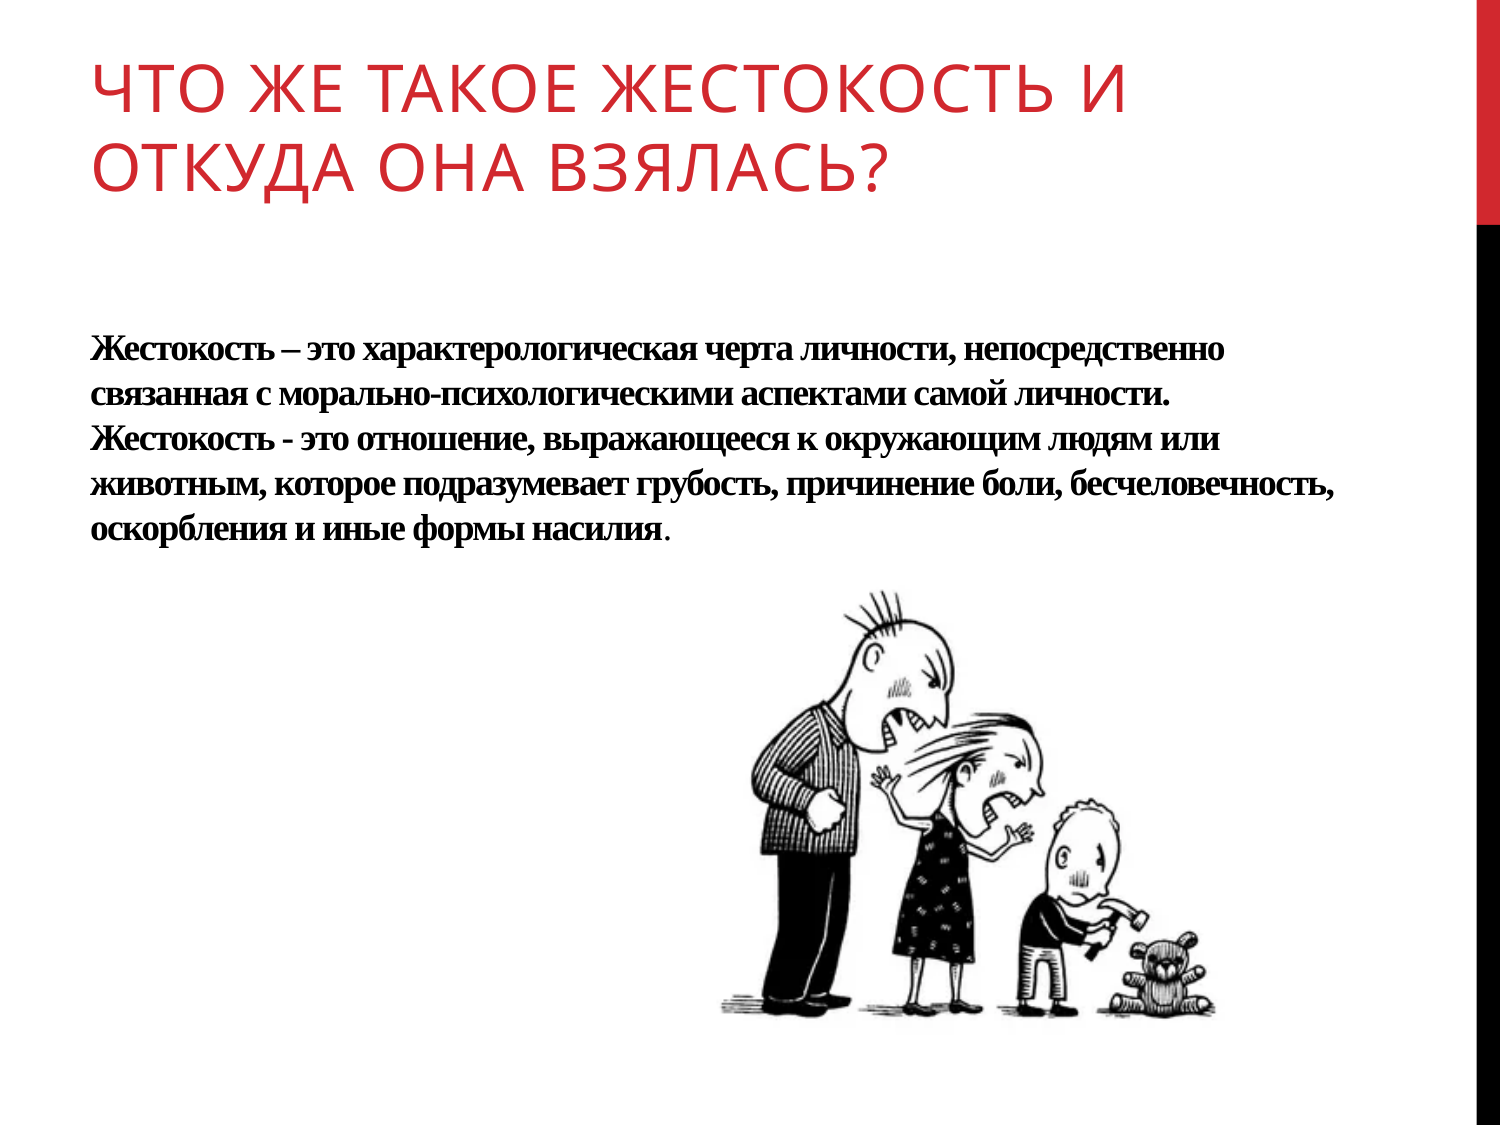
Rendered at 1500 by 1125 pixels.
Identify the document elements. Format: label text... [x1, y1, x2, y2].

list Что же такое жестокость и откуда она взялась? [75, 37, 1350, 213]
picture [564, 561, 1399, 1039]
title Жестокость – это характерологическая черта личности, непосредственно связанная с морально-психологическими аспектами самой личности. Жестокость - это отношение, выражающееся к окружающим людям или животным, которое подразумевает грубость, причинение боли, бесчеловечность, оскорбления и иные формы насилия. [75, 237, 1350, 634]
